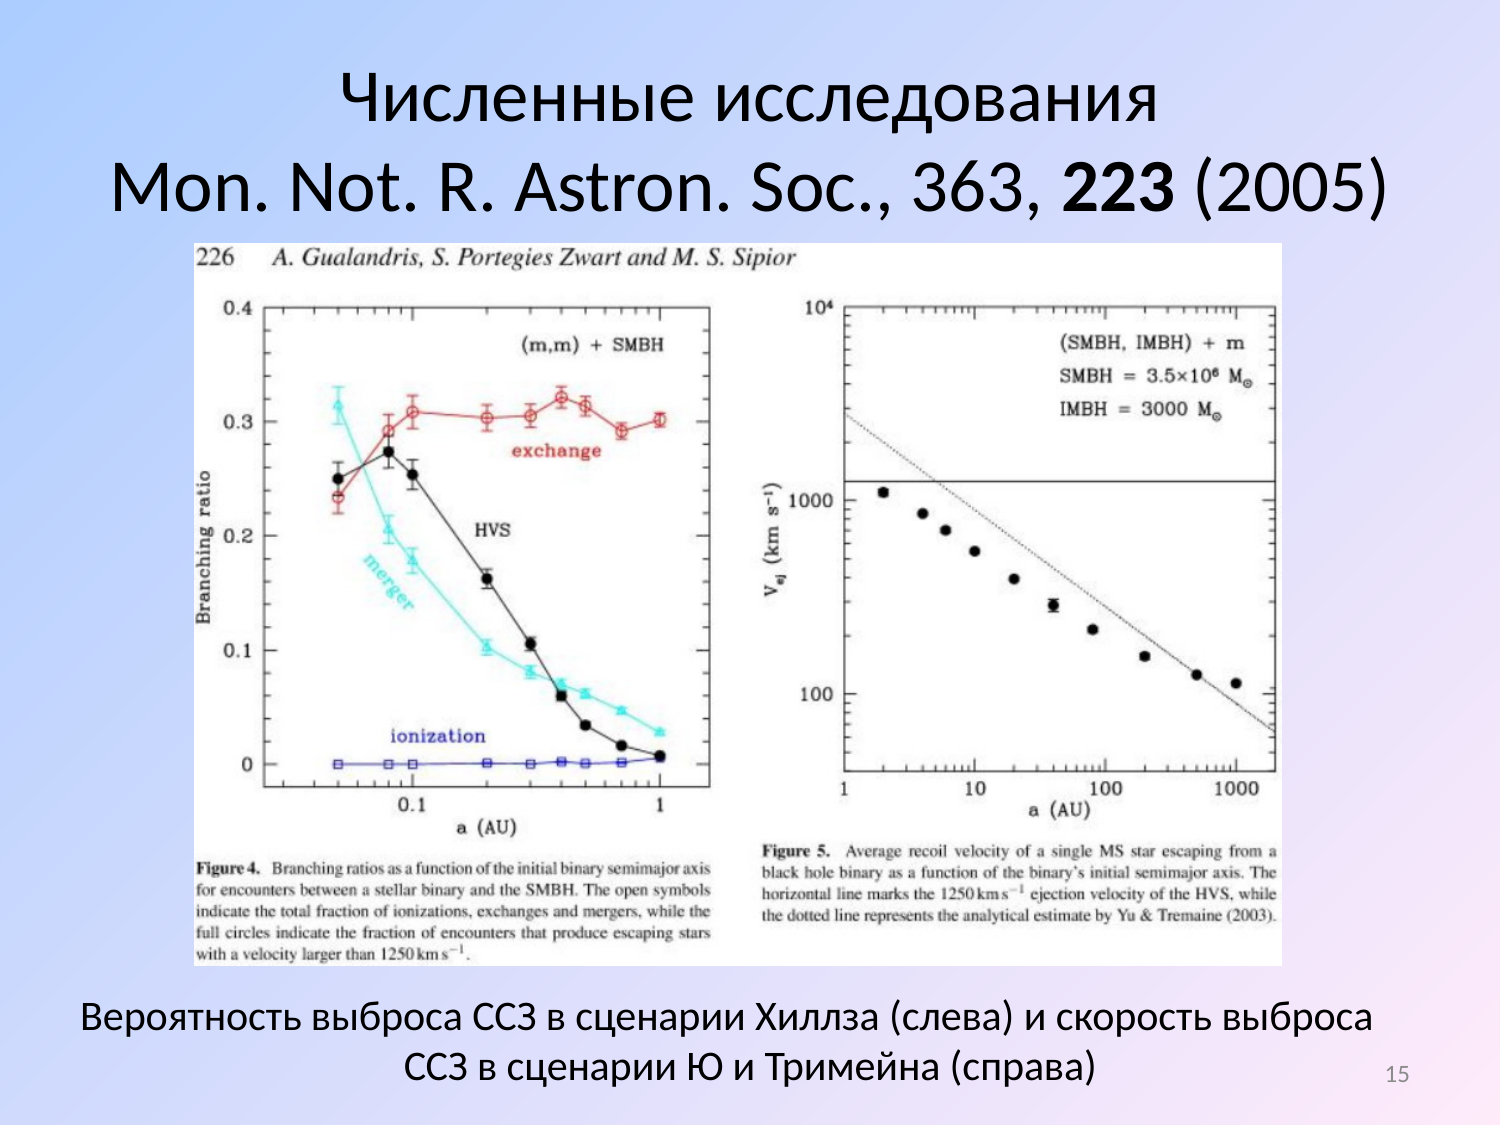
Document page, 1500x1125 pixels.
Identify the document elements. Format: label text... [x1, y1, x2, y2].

title Численные исследования Mon. Not. R. Astron. Soc., 363, 223 (2005) [75, 42, 1425, 231]
slide_number 15 [1074, 1042, 1425, 1103]
list Вероятность выброса ССЗ в сценарии Хиллза (слева) и скорость выброса ССЗ в сценарии Ю и Тримейна (справа) [53, 980, 1400, 1099]
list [194, 243, 1282, 966]
